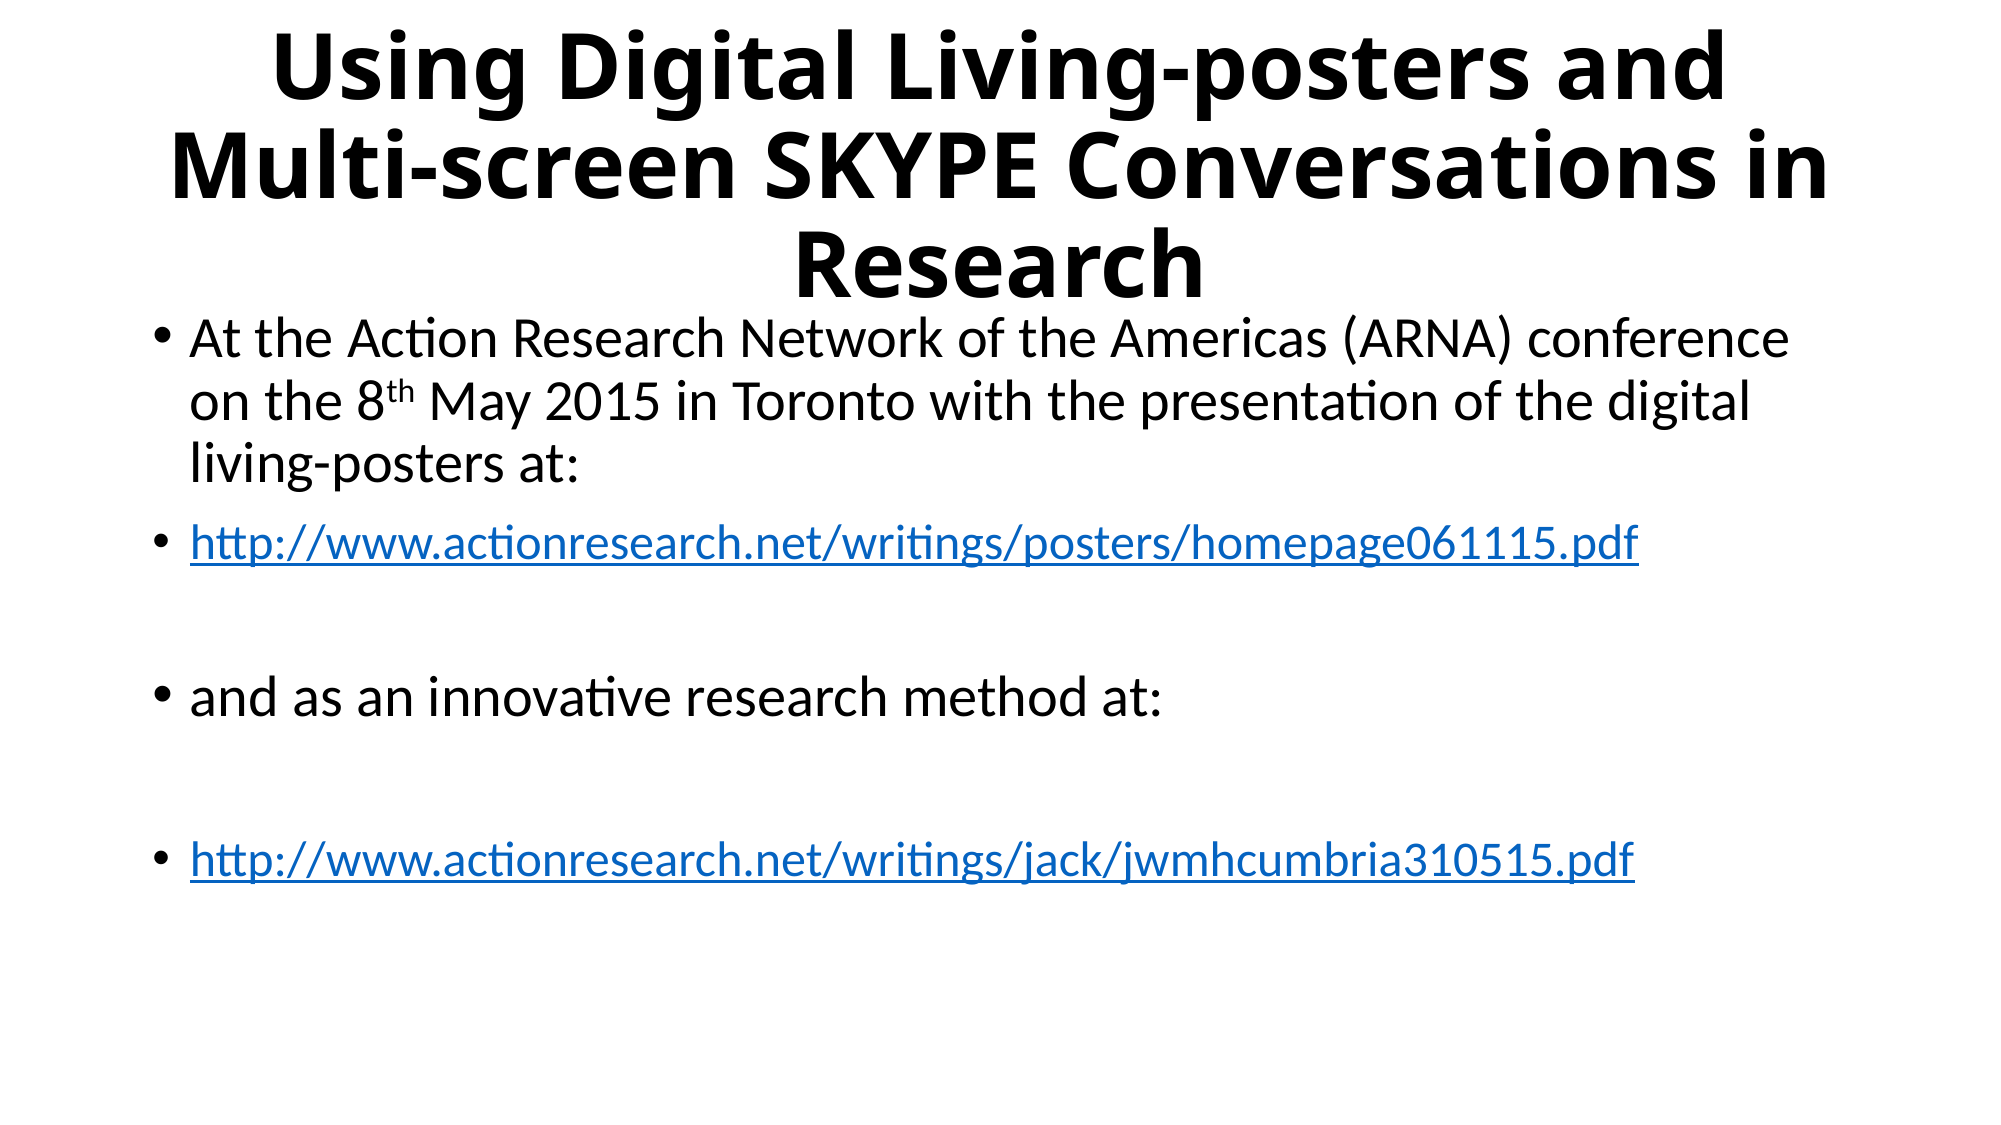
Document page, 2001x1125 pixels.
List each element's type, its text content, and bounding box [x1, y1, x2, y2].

list At the Action Research Network of the Americas (ARNA) conference on the 8th May 2015 in Toronto with the presentation of the digital living-posters at: http://www.actionresearch.net/writings/posters/homepage061115.pdf and as an innovative research method at: http://www.actionresearch.net/writings/jack/jwmhcumbria310515.pdf [137, 299, 1863, 1014]
title Using Digital Living-posters and Multi-screen SKYPE Conversations in Research [137, 59, 1863, 278]
